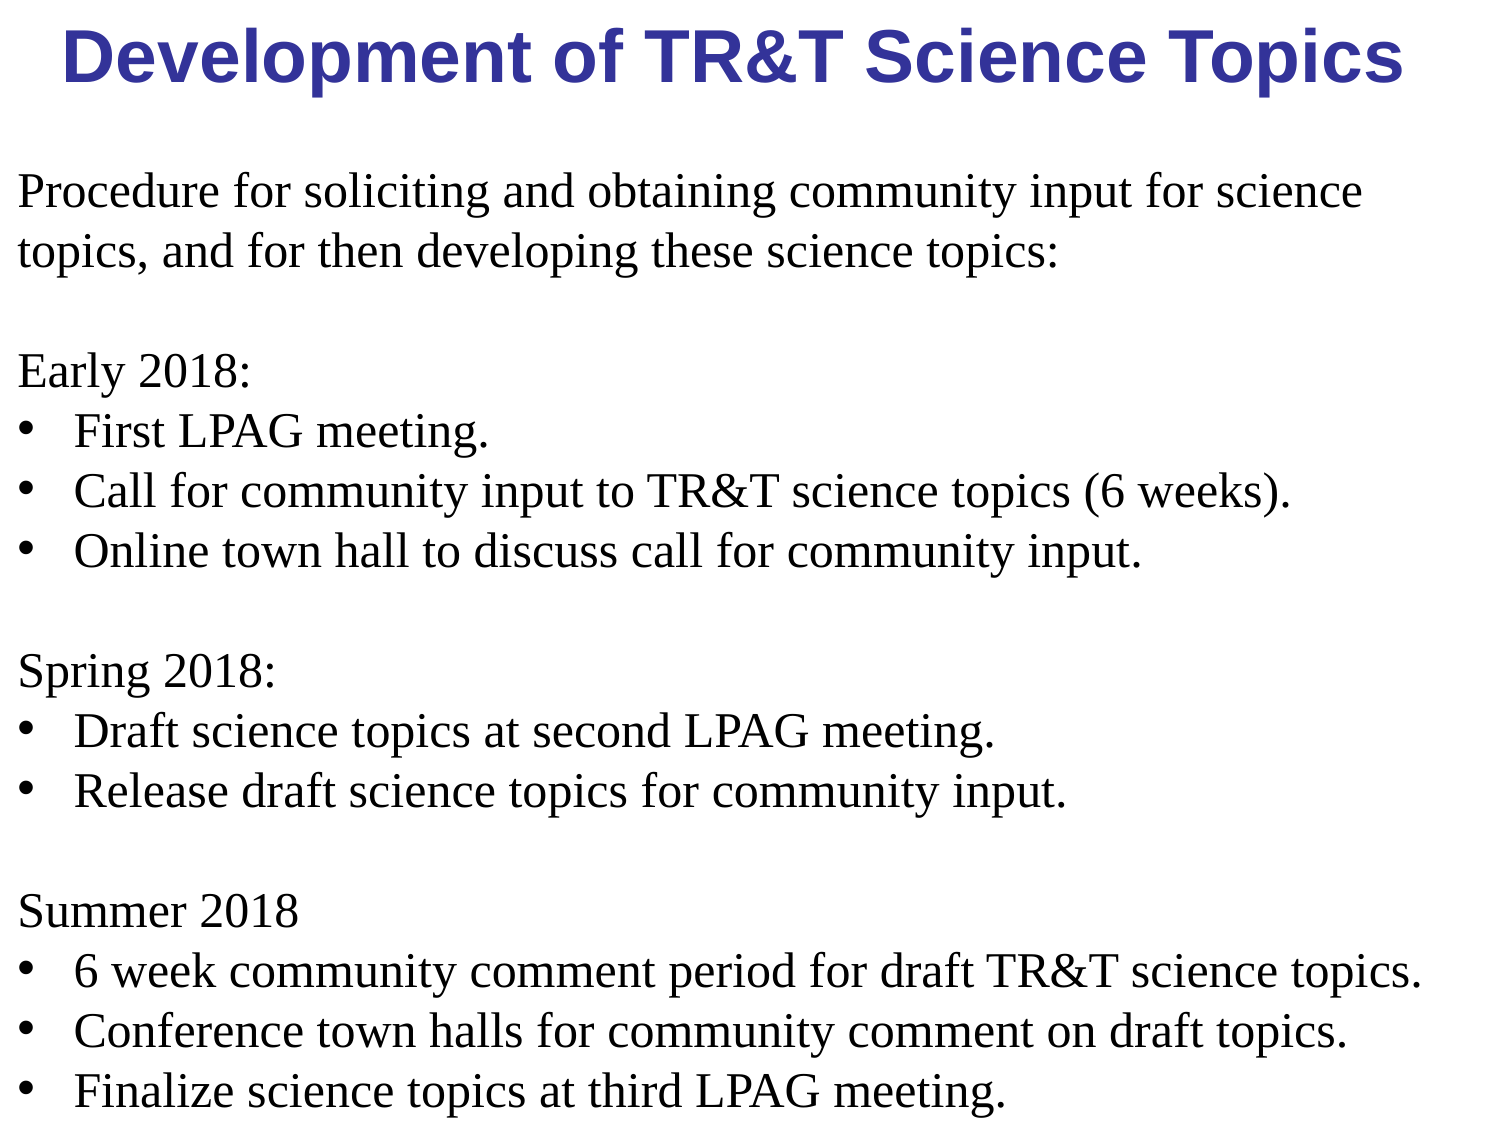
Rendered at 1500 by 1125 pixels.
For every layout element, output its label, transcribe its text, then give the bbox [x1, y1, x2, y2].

text_box Development of TR&T Science Topics Procedure for soliciting and obtaining community input for science topics, and for then developing these science topics: Early 2018: First LPAG meeting. Call for community input to TR&T science topics (6 weeks). Online town hall to discuss call for community input. Spring 2018: Draft science topics at second LPAG meeting. Release draft science topics for community input. Summer 2018 6 week community comment period for draft TR&T science topics. Conference town halls for community comment on draft topics. Finalize science topics at third LPAG meeting. [2, 0, 1465, 1125]
